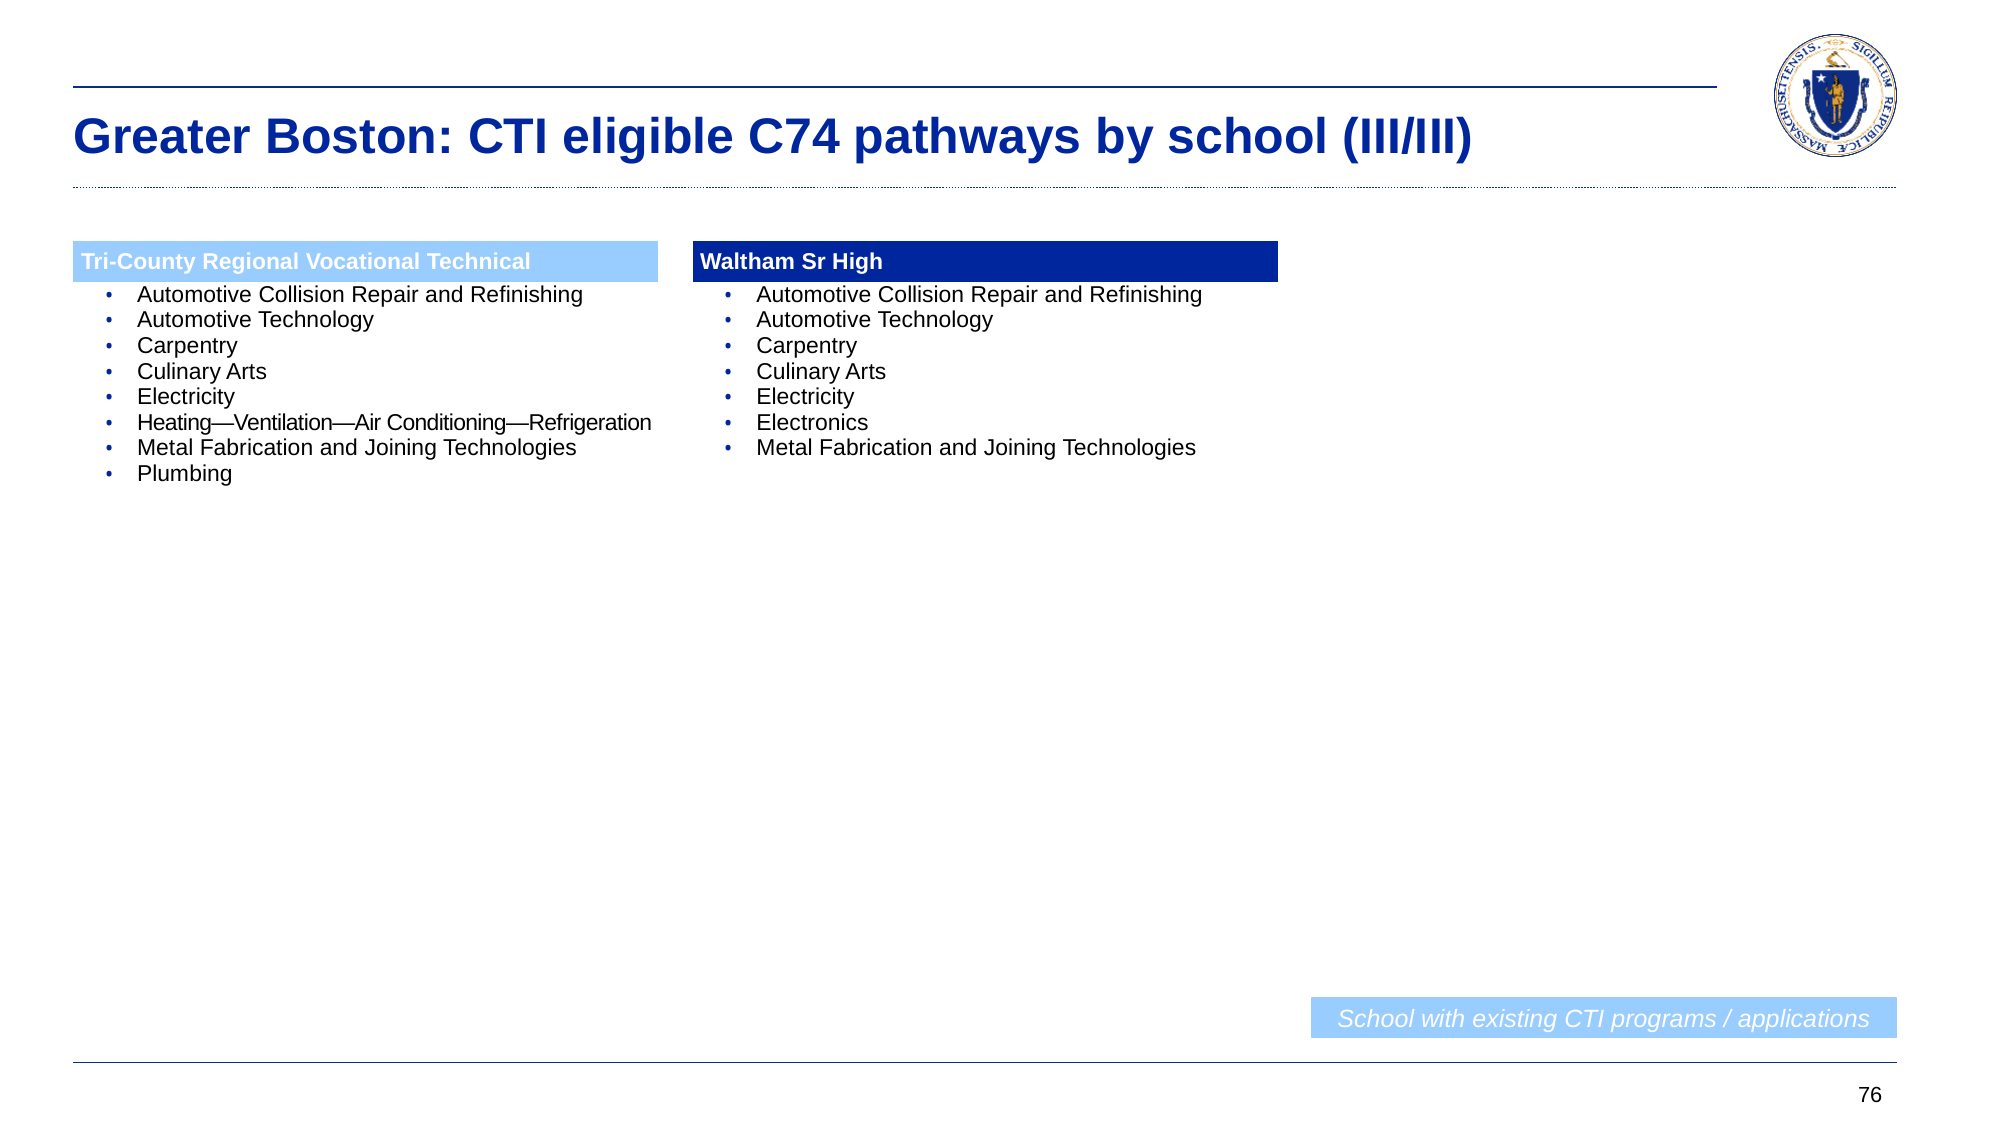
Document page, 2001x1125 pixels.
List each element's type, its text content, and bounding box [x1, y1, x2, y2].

table_cell Metal Fabrication and Joining Technologies [73, 435, 658, 461]
title Greater Boston: CTI eligible C74 pathways by school (III/III) [73, 110, 1718, 165]
table_cell Electricity [73, 384, 658, 409]
table_cell Automotive Technology [693, 307, 1278, 333]
table_cell Automotive Collision Repair and Refinishing [73, 282, 658, 307]
table_cell Automotive Collision Repair and Refinishing [693, 282, 1278, 307]
table_cell Carpentry [73, 333, 658, 358]
table_cell Automotive Technology [73, 307, 658, 333]
table_cell Electricity [693, 384, 1278, 409]
table_cell Heating—Ventilation—Air Conditioning—Refrigeration [73, 409, 658, 435]
table_cell Carpentry [693, 333, 1278, 358]
table_cell Electronics [693, 409, 1278, 435]
table_cell Culinary Arts [693, 358, 1278, 384]
picture [1774, 34, 1897, 157]
text_box School with existing CTI programs / applications [1311, 997, 1898, 1038]
table_cell Culinary Arts [73, 358, 658, 384]
table_header Waltham Sr High [693, 241, 1278, 282]
table_cell Plumbing [73, 461, 658, 486]
table_cell Metal Fabrication and Joining Technologies [693, 435, 1278, 461]
table_header Tri-County Regional Vocational Technical [73, 241, 658, 282]
